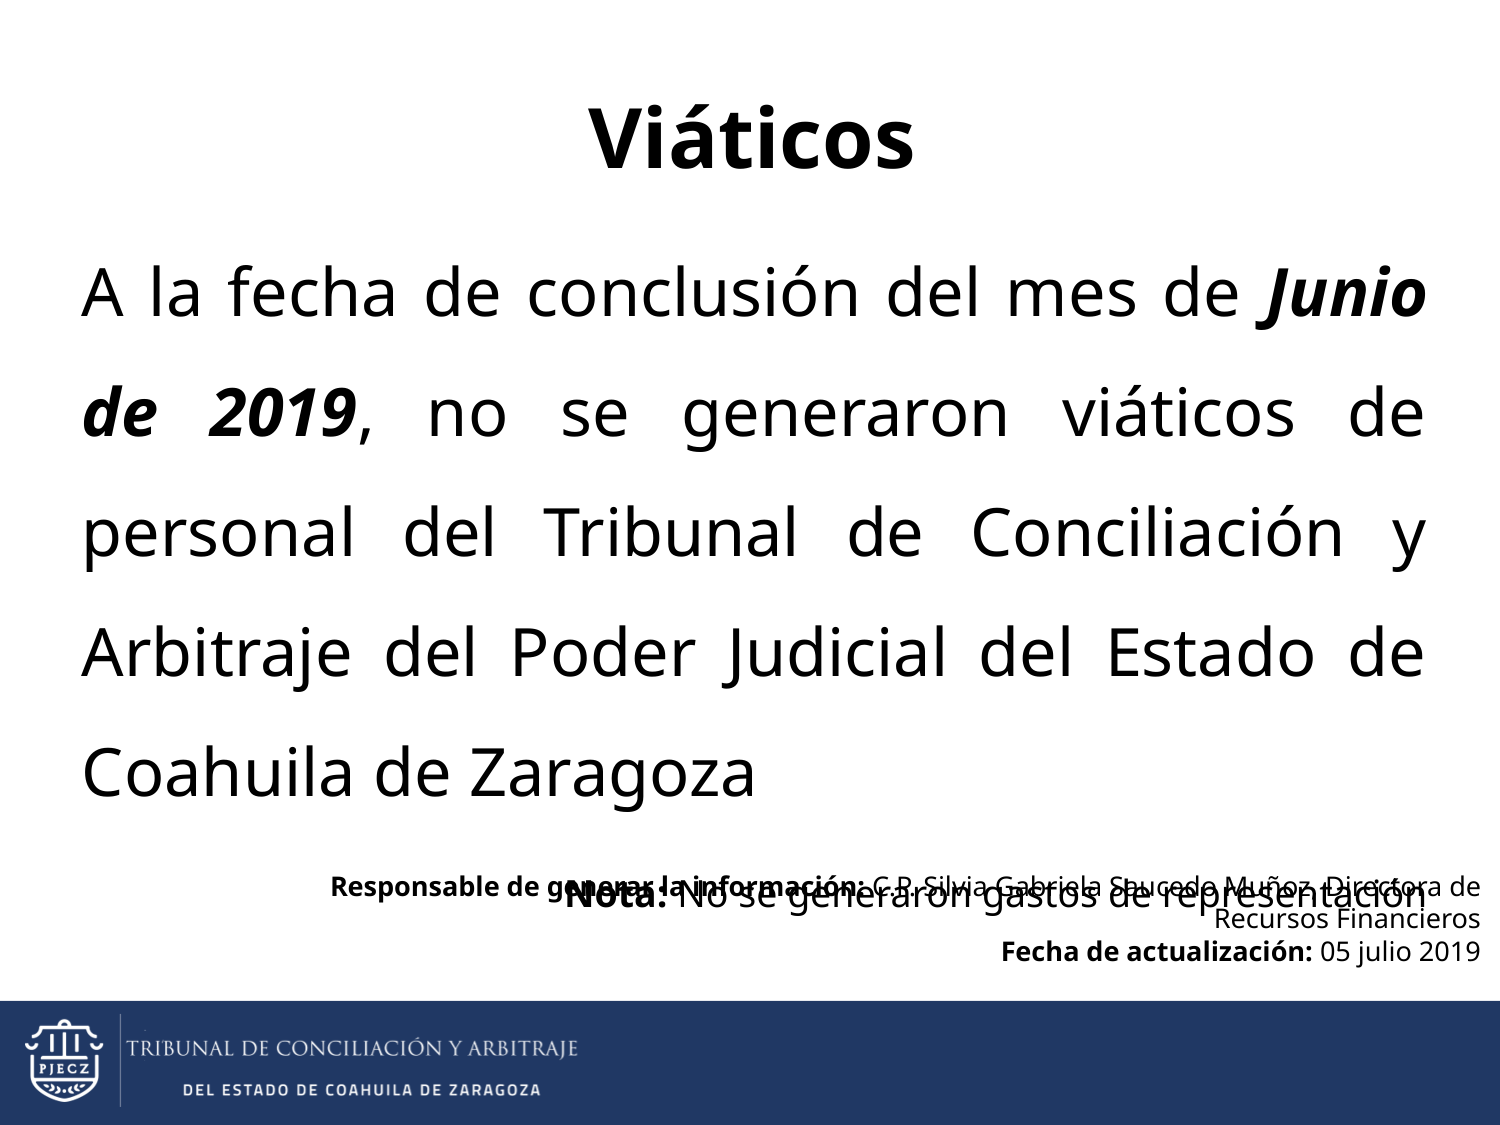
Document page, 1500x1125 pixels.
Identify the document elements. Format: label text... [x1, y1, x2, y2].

text_box Responsable de generar la información: C.P. Silvia Gabriela Saucedo Muñoz, Directora de Recursos Financieros Fecha de actualización: 05 julio 2019 [215, 861, 1496, 974]
text_box Viáticos [443, 78, 1061, 193]
picture [0, 0, 1500, 1125]
text_box A la fecha de conclusión del mes de Junio de 2019, no se generaron viáticos de personal del Tribunal de Conciliación y Arbitraje del Poder Judicial del Estado de Coahuila de Zaragoza Nota: No se generaron gastos de representación [67, 202, 1443, 923]
